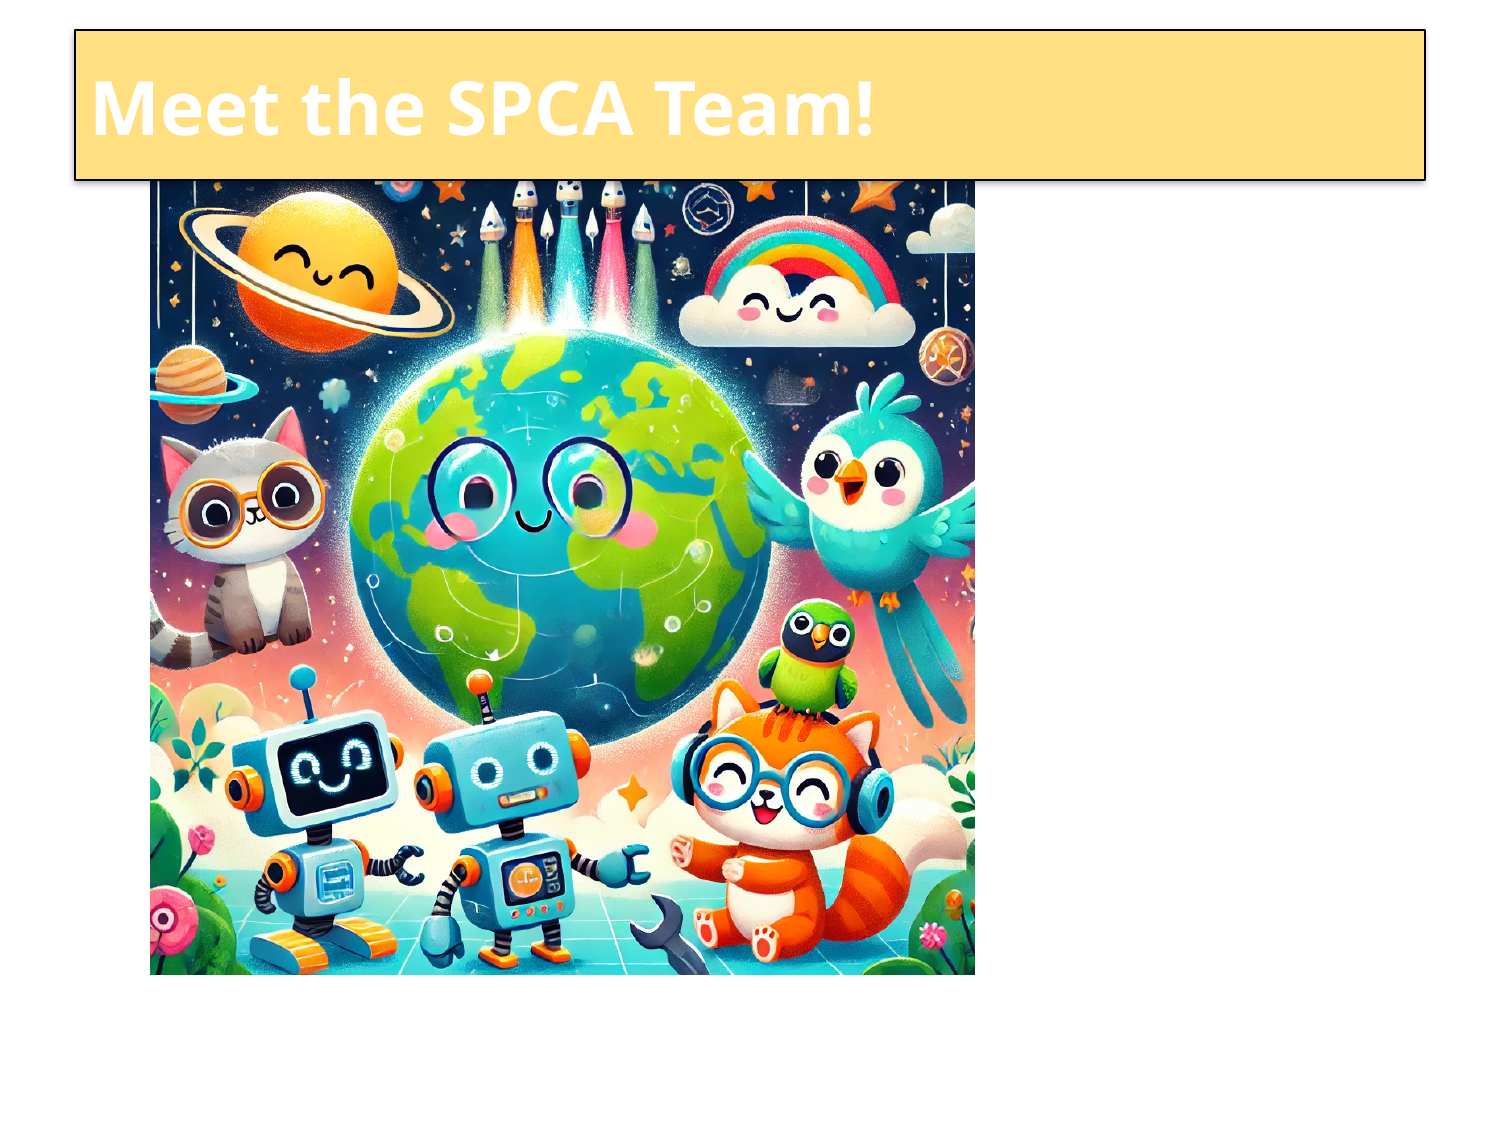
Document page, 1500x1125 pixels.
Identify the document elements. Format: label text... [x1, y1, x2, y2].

text_box Meet the SPCA Team! [74, 29, 1426, 181]
picture [149, 149, 976, 976]
